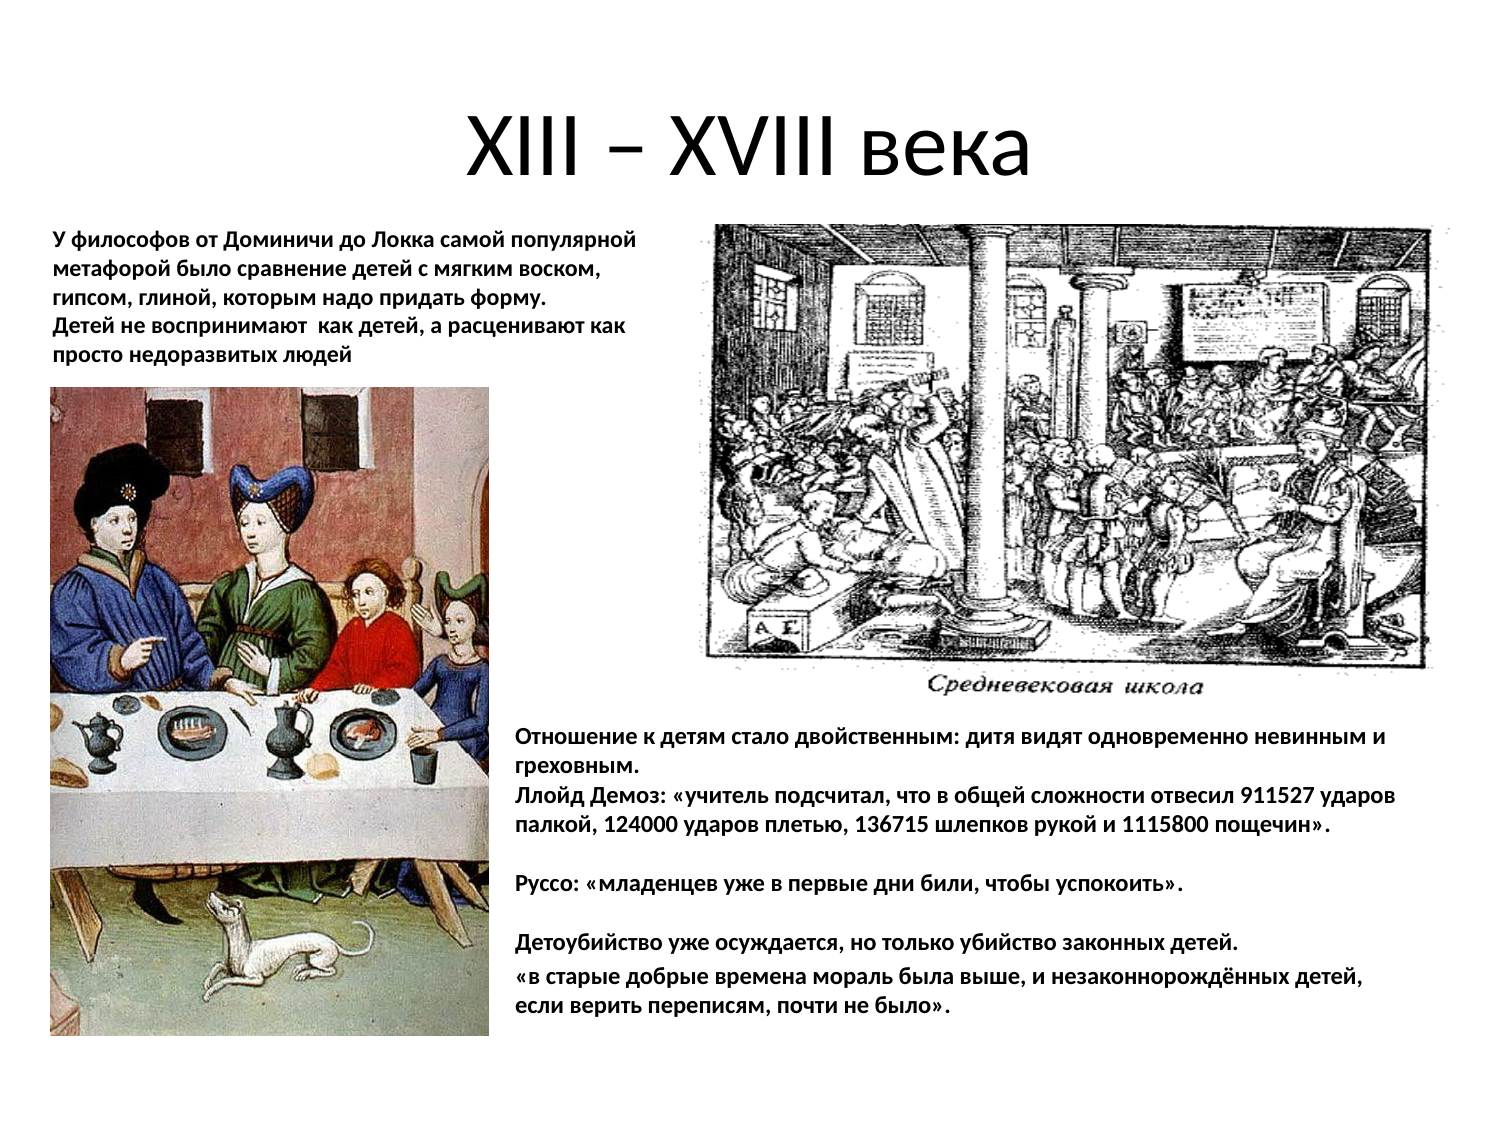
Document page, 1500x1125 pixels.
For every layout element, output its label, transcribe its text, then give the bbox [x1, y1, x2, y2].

list Отношение к детям стало двойственным: дитя видят одновременно невинным и греховным. Ллойд Демоз: «учитель подсчитал, что в общей сложности отвесил 911527 ударов палкой, 124000 ударов плетью, 136715 шлепков рукой и 1115800 пощечин». Руссо: «младенцев уже в первые дни били, чтобы успокоить». Детоубийство уже осуждается, но только убийство законных детей. «в старые добрые времена мораль была выше, и незаконнорождённых детей, если верить переписям, почти не было». [500, 712, 1425, 1050]
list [699, 224, 1451, 701]
list У философов от Доминичи до Локка самой популярной метафорой было сравнение детей с мягким воском, гипсом, глиной, которым надо придать форму. Детей не воспринимают как детей, а расценивают как просто недоразвитых людей [37, 212, 701, 375]
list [49, 387, 489, 1036]
title XIII – XVIII века [75, 45, 1425, 223]
